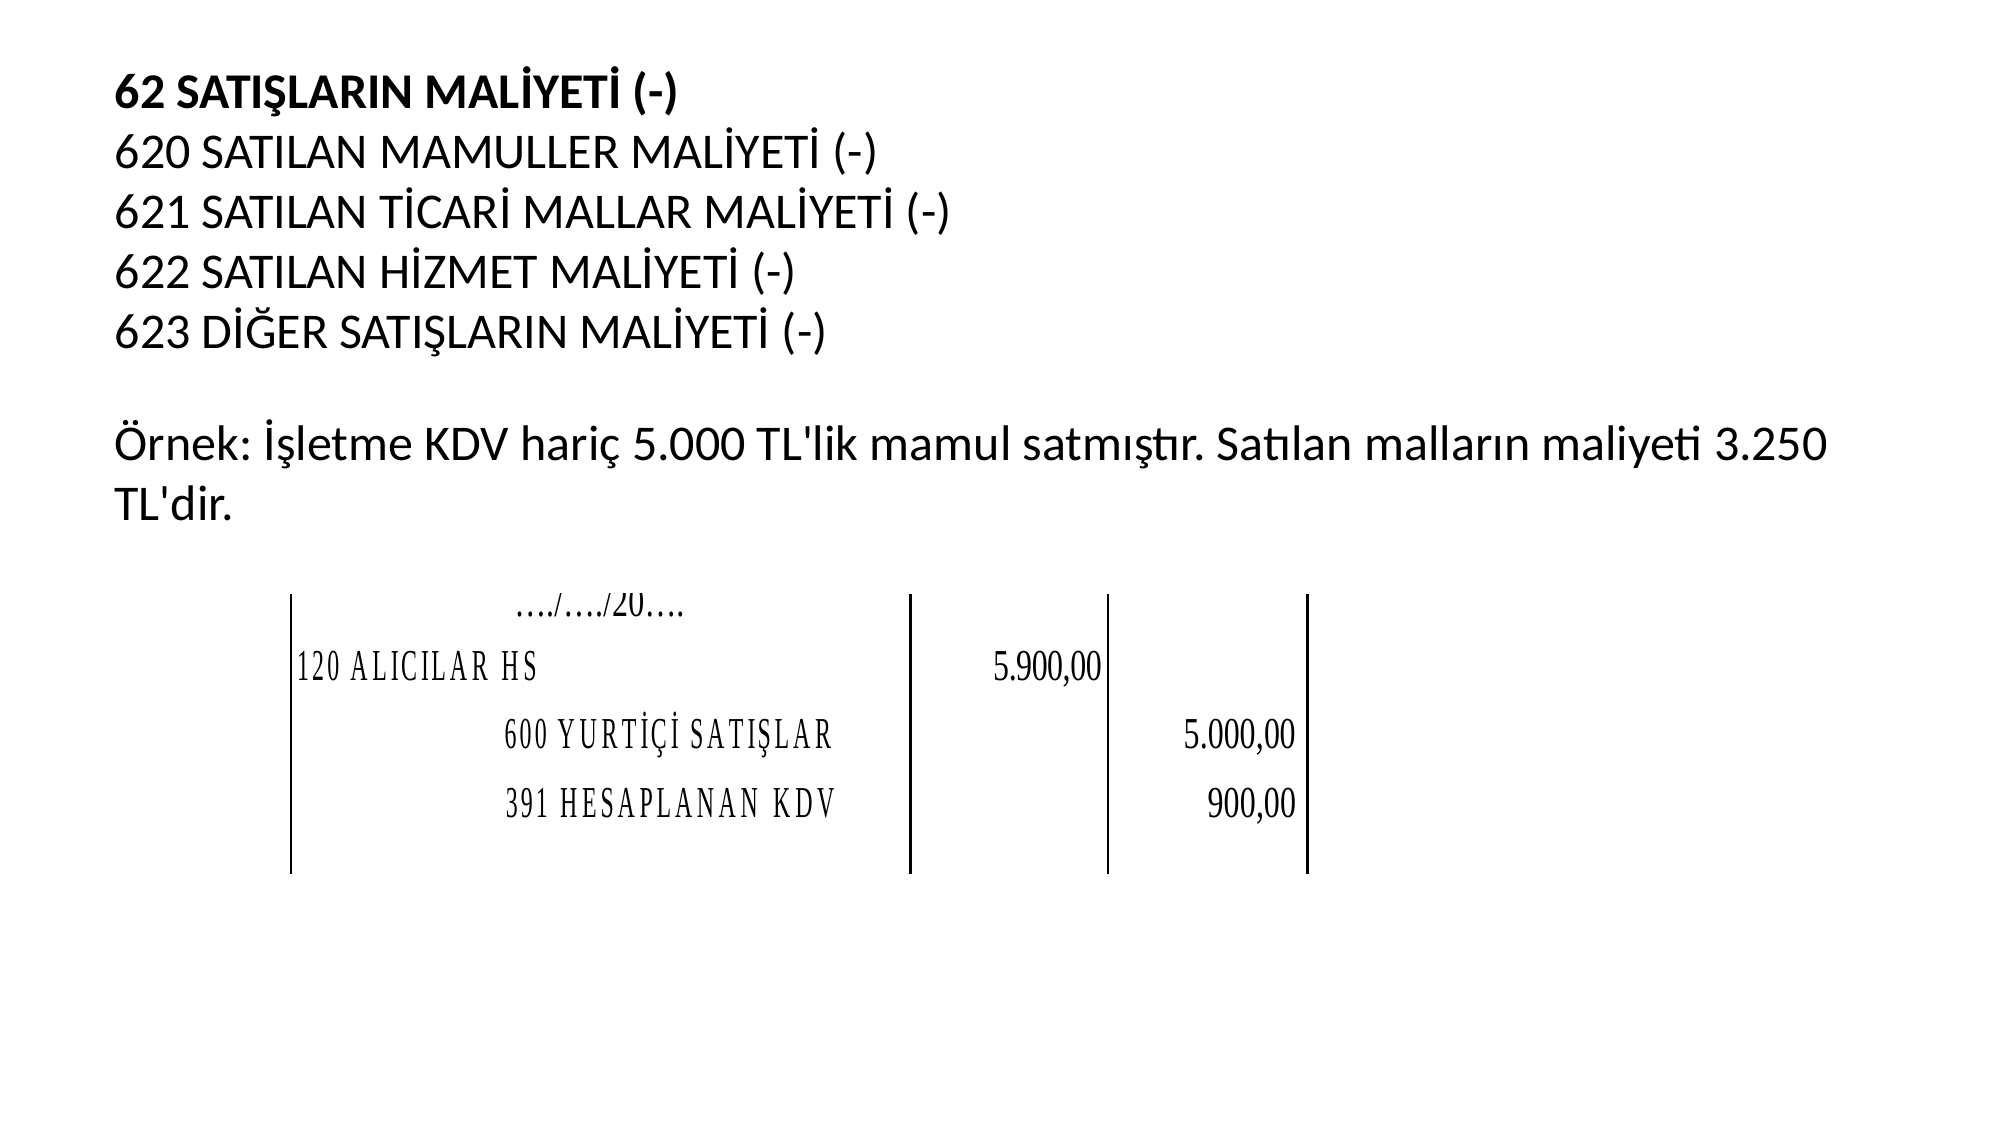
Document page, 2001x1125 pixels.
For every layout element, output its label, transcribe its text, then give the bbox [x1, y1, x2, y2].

text_box 62 SATIŞLARIN MALİYETİ (-) 620 SATILAN MAMULLER MALİYETİ (-) 621 SATILAN TİCARİ MALLAR MALİYETİ (-) 622 SATILAN HİZMET MALİYETİ (-) 623 DİĞER SATIŞLARIN MALİYETİ (-) [99, 50, 1865, 366]
text_box Örnek: İşletme KDV hariç 5.000 TL'lik mamul satmıştır. Satılan malların maliyeti 3.250 TL'dir. [99, 403, 1846, 539]
picture [99, 539, 1672, 920]
